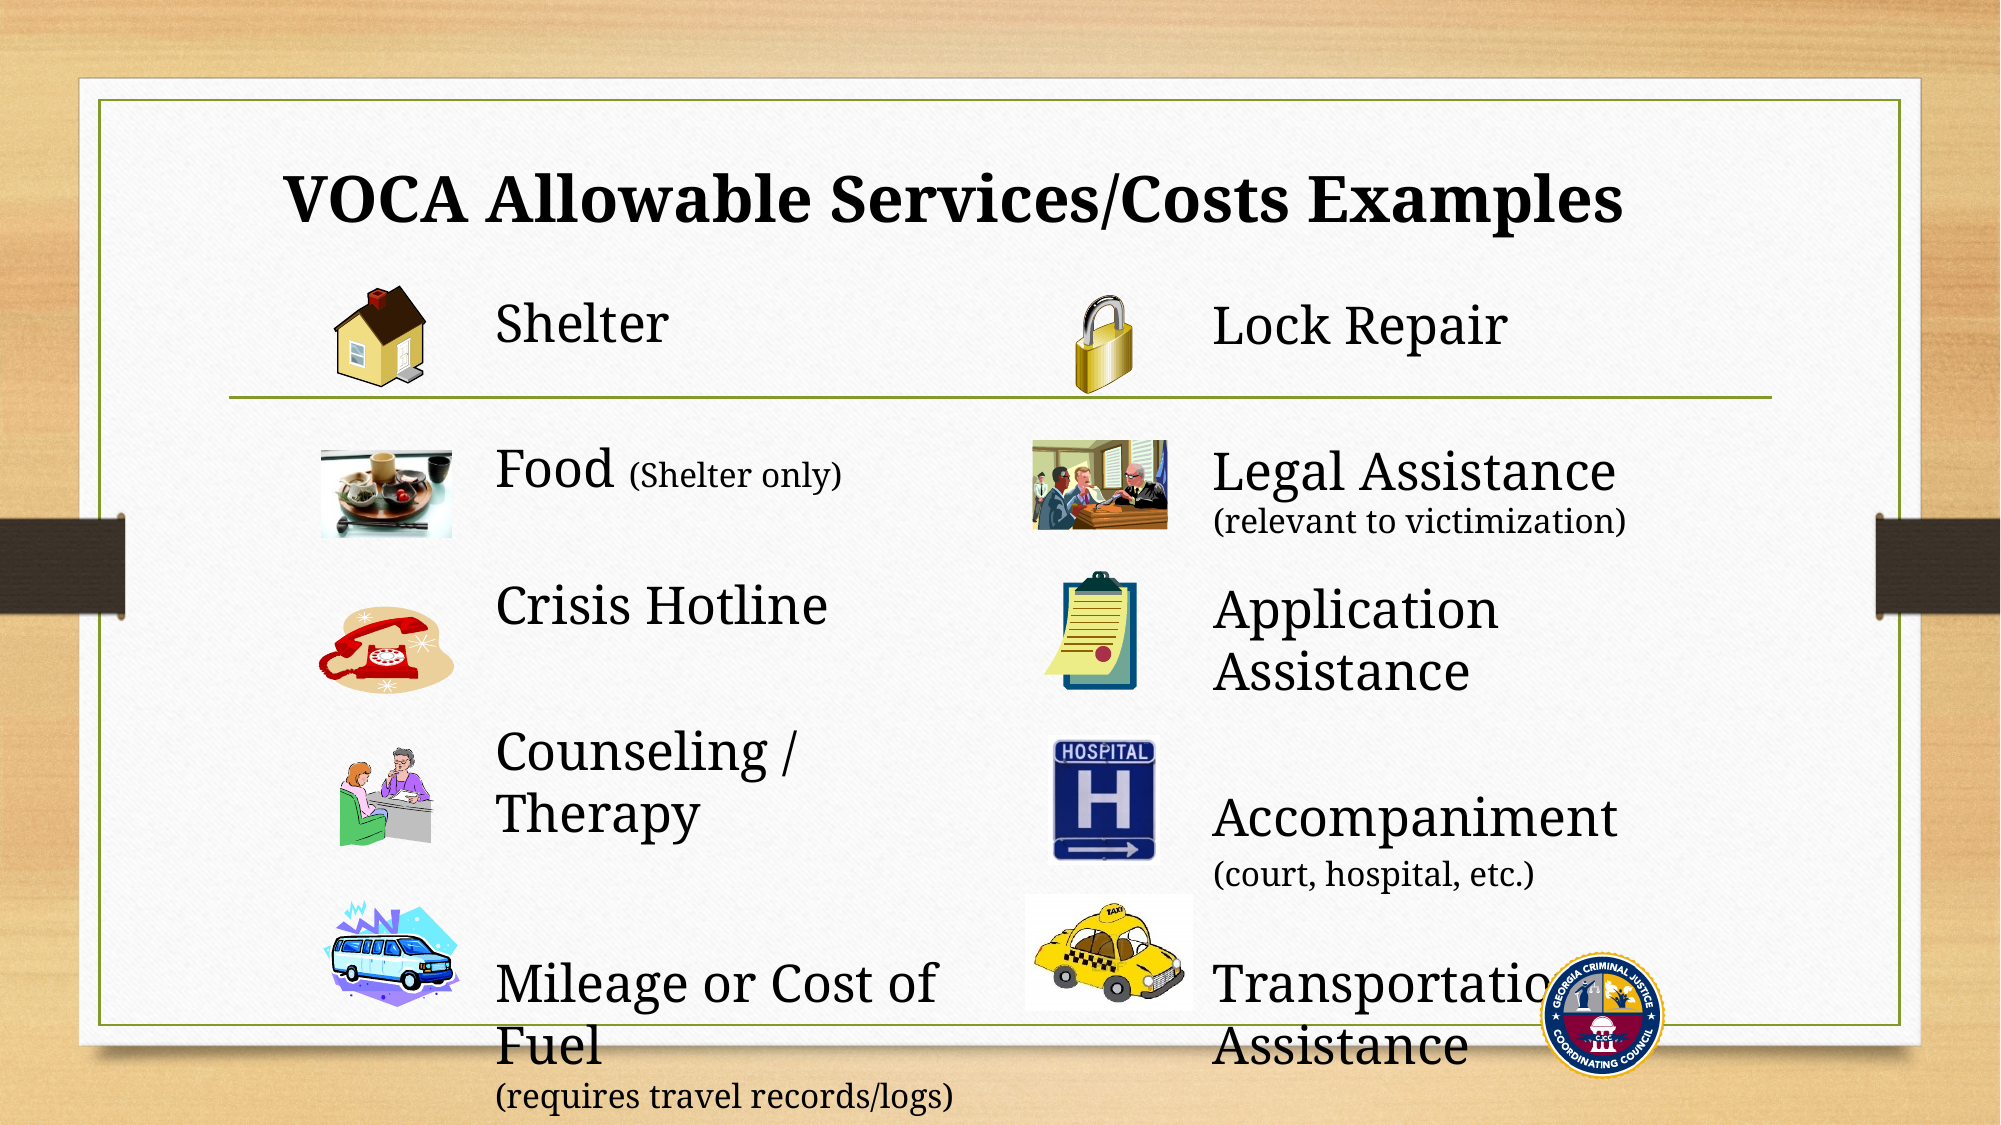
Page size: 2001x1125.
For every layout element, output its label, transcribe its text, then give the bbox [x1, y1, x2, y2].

picture [0, 0, 2001, 1125]
title VOCA Allowable Services/Costs Examples [262, 135, 1663, 259]
text_box Lock Repair Legal Assistance (relevant to victimization) Application Assistance Accompaniment (court, hospital, etc.) Transportation Assistance [1122, 285, 1750, 1083]
text_box Shelter Food (Shelter only) Crisis Hotline Counseling / Therapy Mileage or Cost of Fuel (requires travel records/logs) [405, 282, 1018, 1123]
